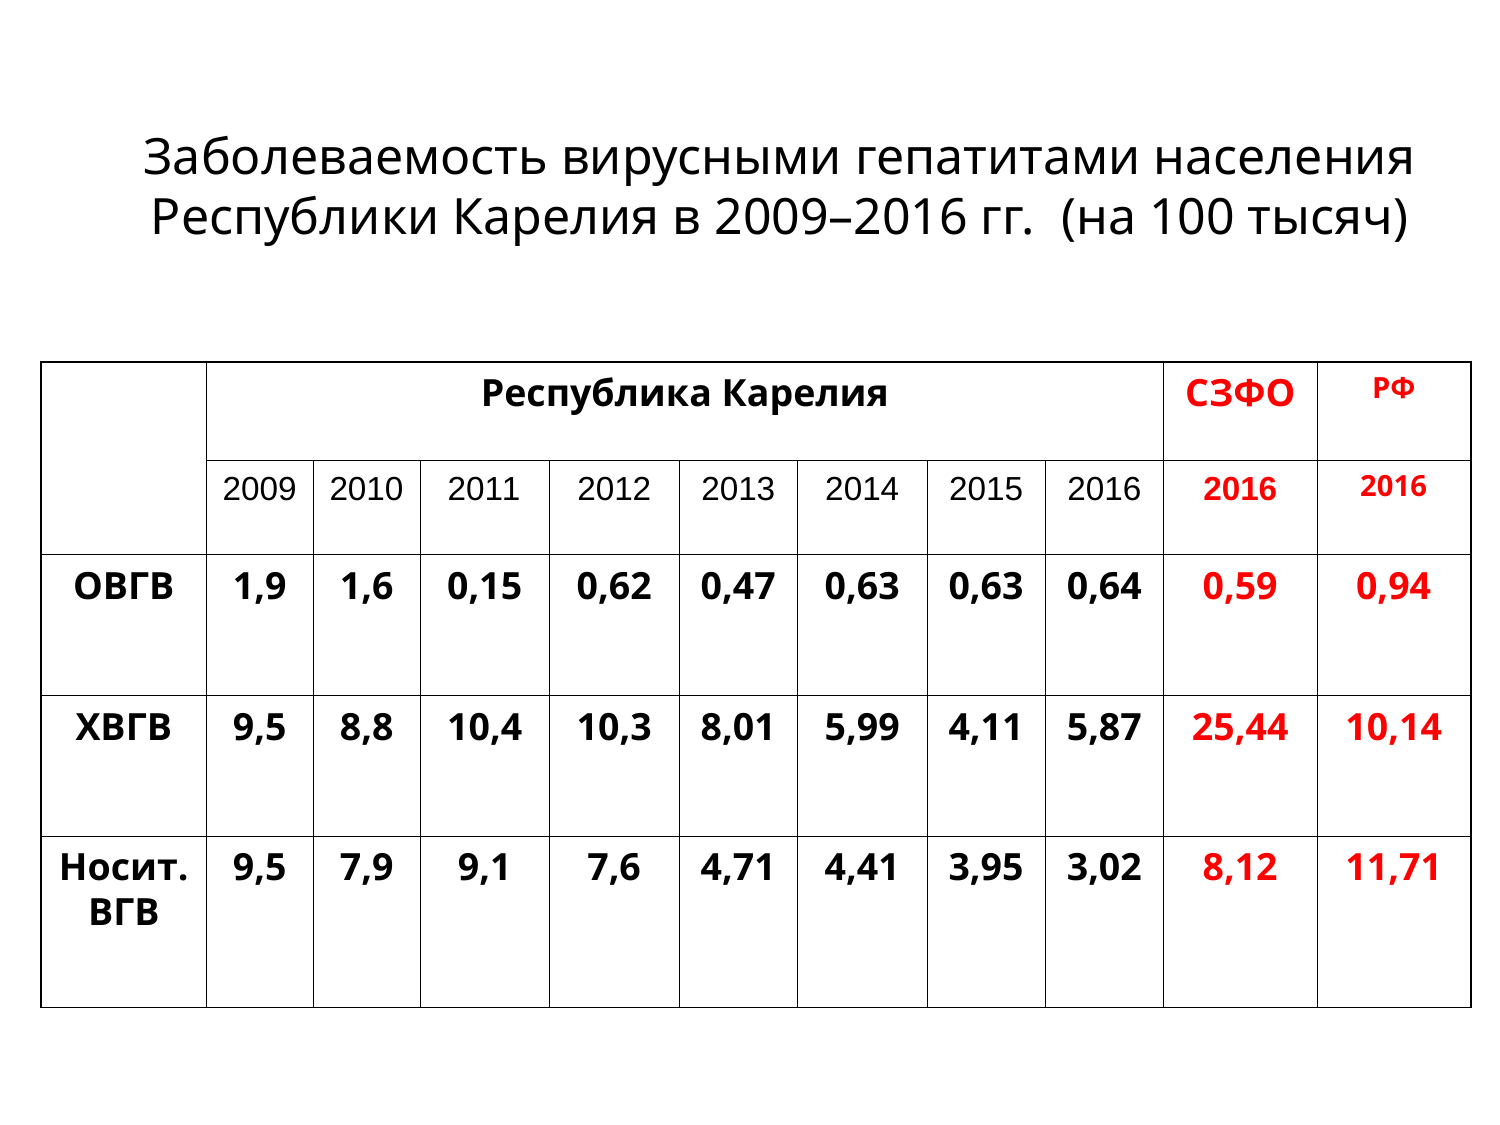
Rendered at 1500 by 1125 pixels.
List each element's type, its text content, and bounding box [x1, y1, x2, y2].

table_cell 9,5 [207, 837, 313, 1007]
table_cell 7,6 [550, 837, 679, 1007]
table_cell 2016 [1164, 461, 1317, 554]
table_cell 3,02 [1046, 837, 1163, 1007]
table_cell 0,62 [550, 555, 679, 695]
table_cell 11,71 [1318, 837, 1470, 1007]
table_cell 8,12 [1164, 837, 1317, 1007]
table_cell 1,9 [207, 555, 313, 695]
table_cell 9,1 [421, 837, 549, 1007]
table_cell 2009 [207, 461, 313, 554]
table_cell 0,63 [798, 555, 927, 695]
table_cell 10,3 [550, 696, 679, 836]
table_cell 7,9 [314, 837, 420, 1007]
table_cell 10,14 [1318, 696, 1470, 836]
table_cell 5,99 [798, 696, 927, 836]
table_cell 0,94 [1318, 555, 1470, 695]
table_cell 4,71 [680, 837, 797, 1007]
table_cell 10,4 [421, 696, 549, 836]
table_cell 0,63 [928, 555, 1045, 695]
table_cell 3,95 [928, 837, 1045, 1007]
table_cell 9,5 [207, 696, 313, 836]
table_header [42, 363, 206, 554]
table_cell 2016 [1046, 461, 1163, 554]
table_cell 2016 [1318, 461, 1470, 554]
table_cell 5,87 [1046, 696, 1163, 836]
table_cell 0,59 [1164, 555, 1317, 695]
table_cell ХВГВ [42, 696, 206, 836]
table_cell 8,01 [680, 696, 797, 836]
table_cell 4,41 [798, 837, 927, 1007]
table_cell Носит. ВГВ [42, 837, 206, 1007]
table_cell 25,44 [1164, 696, 1317, 836]
title Заболеваемость вирусными гепатитами населения Республики Карелия в 2009–2016 гг. (на 100 тысяч) [123, 66, 1436, 303]
table_header Республика Карелия [207, 363, 1163, 460]
table_cell 2012 [550, 461, 679, 554]
table_cell 2013 [680, 461, 797, 554]
table_header СЗФО [1164, 363, 1317, 460]
table_cell 4,11 [928, 696, 1045, 836]
table_cell 2014 [798, 461, 927, 554]
table_cell 0,15 [421, 555, 549, 695]
table_cell 2015 [928, 461, 1045, 554]
table_cell 1,6 [314, 555, 420, 695]
table_cell ОВГВ [42, 555, 206, 695]
table_cell 2010 [314, 461, 420, 554]
table_cell 0,47 [680, 555, 797, 695]
table_cell 8,8 [314, 696, 420, 836]
table_header РФ [1318, 363, 1470, 460]
table_cell 0,64 [1046, 555, 1163, 695]
table_cell 2011 [421, 461, 549, 554]
